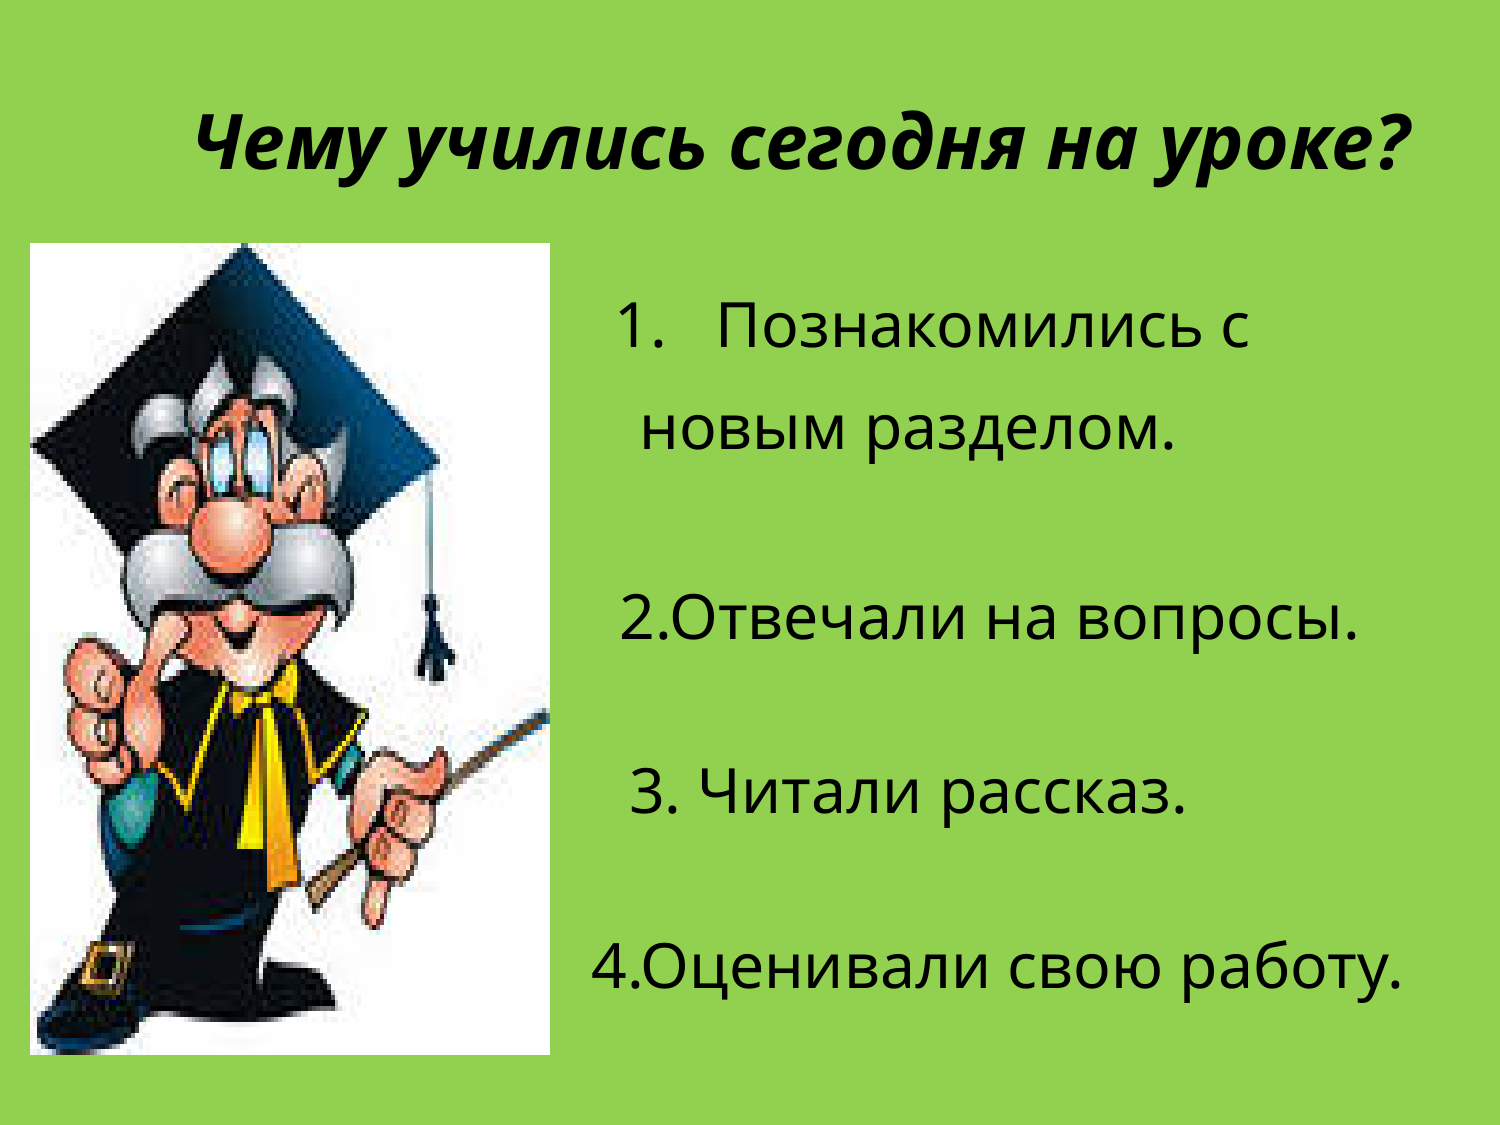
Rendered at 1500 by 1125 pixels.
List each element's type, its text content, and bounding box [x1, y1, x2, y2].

list 1. Познакомились с новым разделом. 2.Отвечали на вопросы. 3. Читали рассказ. 4.Оценивали свою работу. [582, 262, 1427, 1036]
picture [30, 243, 550, 1055]
title Чему учились сегодня на уроке? [75, 45, 1425, 233]
